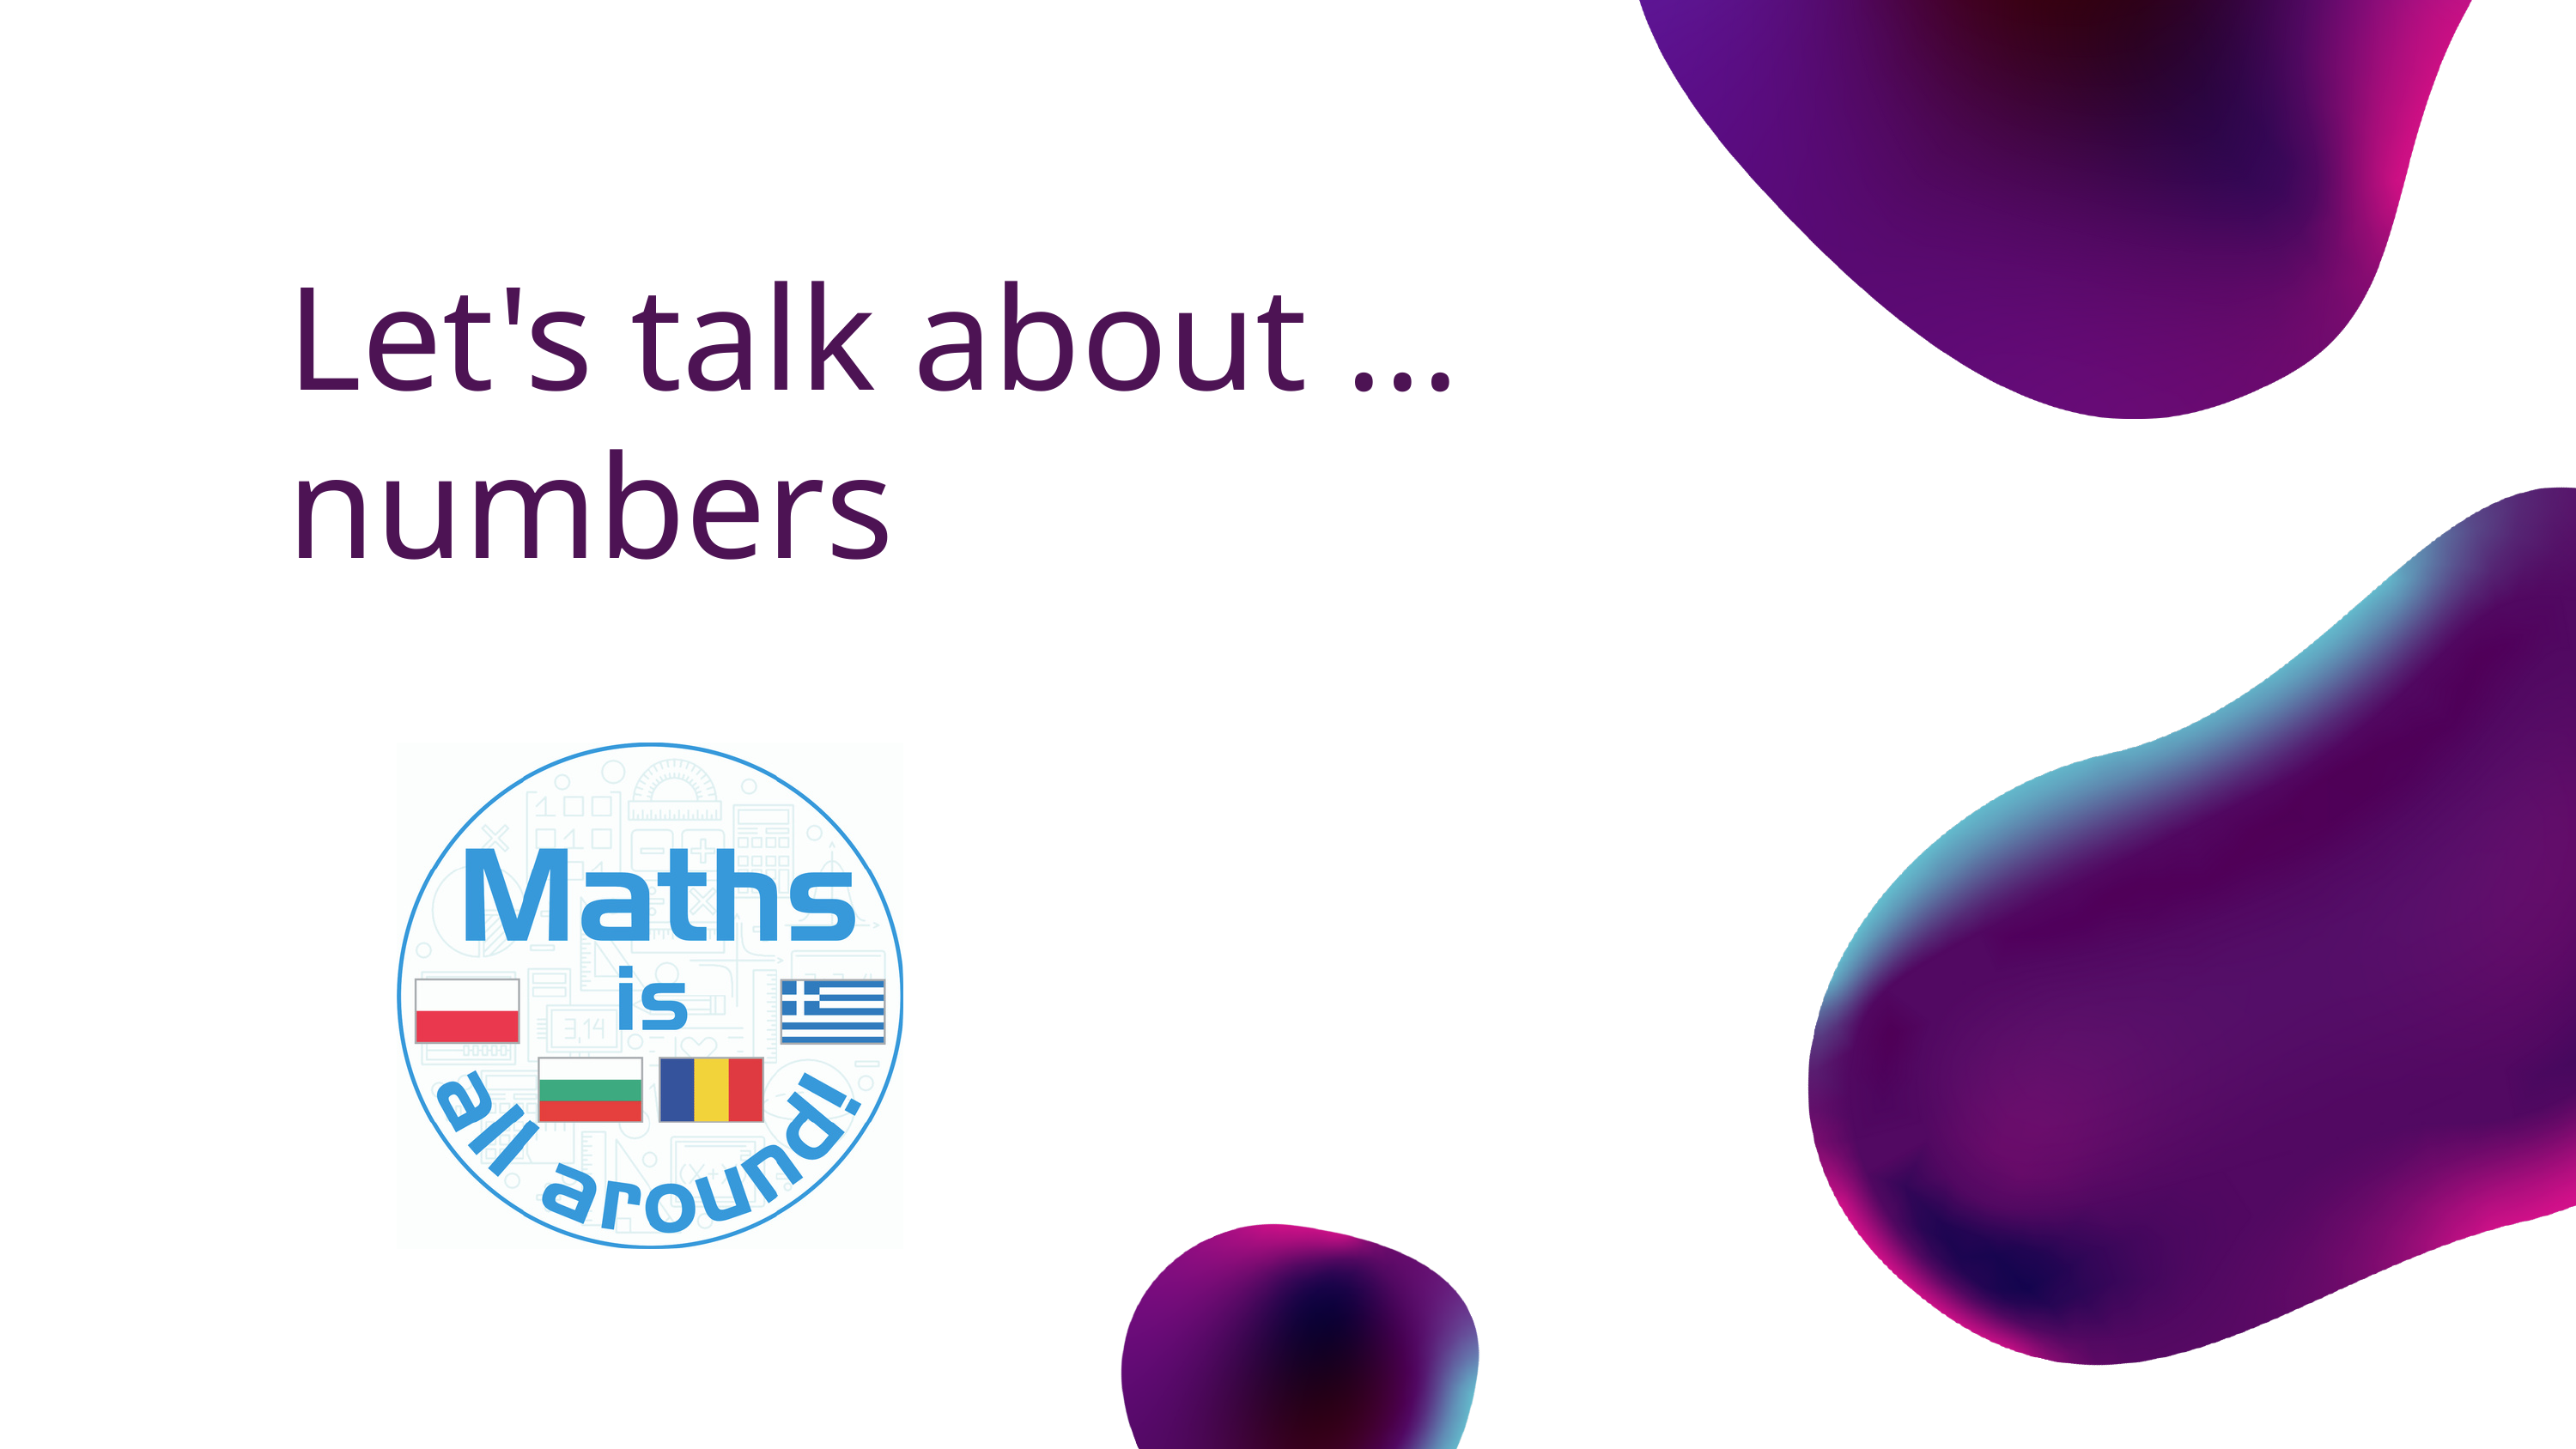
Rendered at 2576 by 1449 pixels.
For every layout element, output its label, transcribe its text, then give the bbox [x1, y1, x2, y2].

text_box Let's talk about ... numbers [287, 249, 1589, 588]
picture [1077, 1160, 1524, 1449]
picture [397, 743, 904, 1249]
picture [1628, 0, 2576, 1449]
